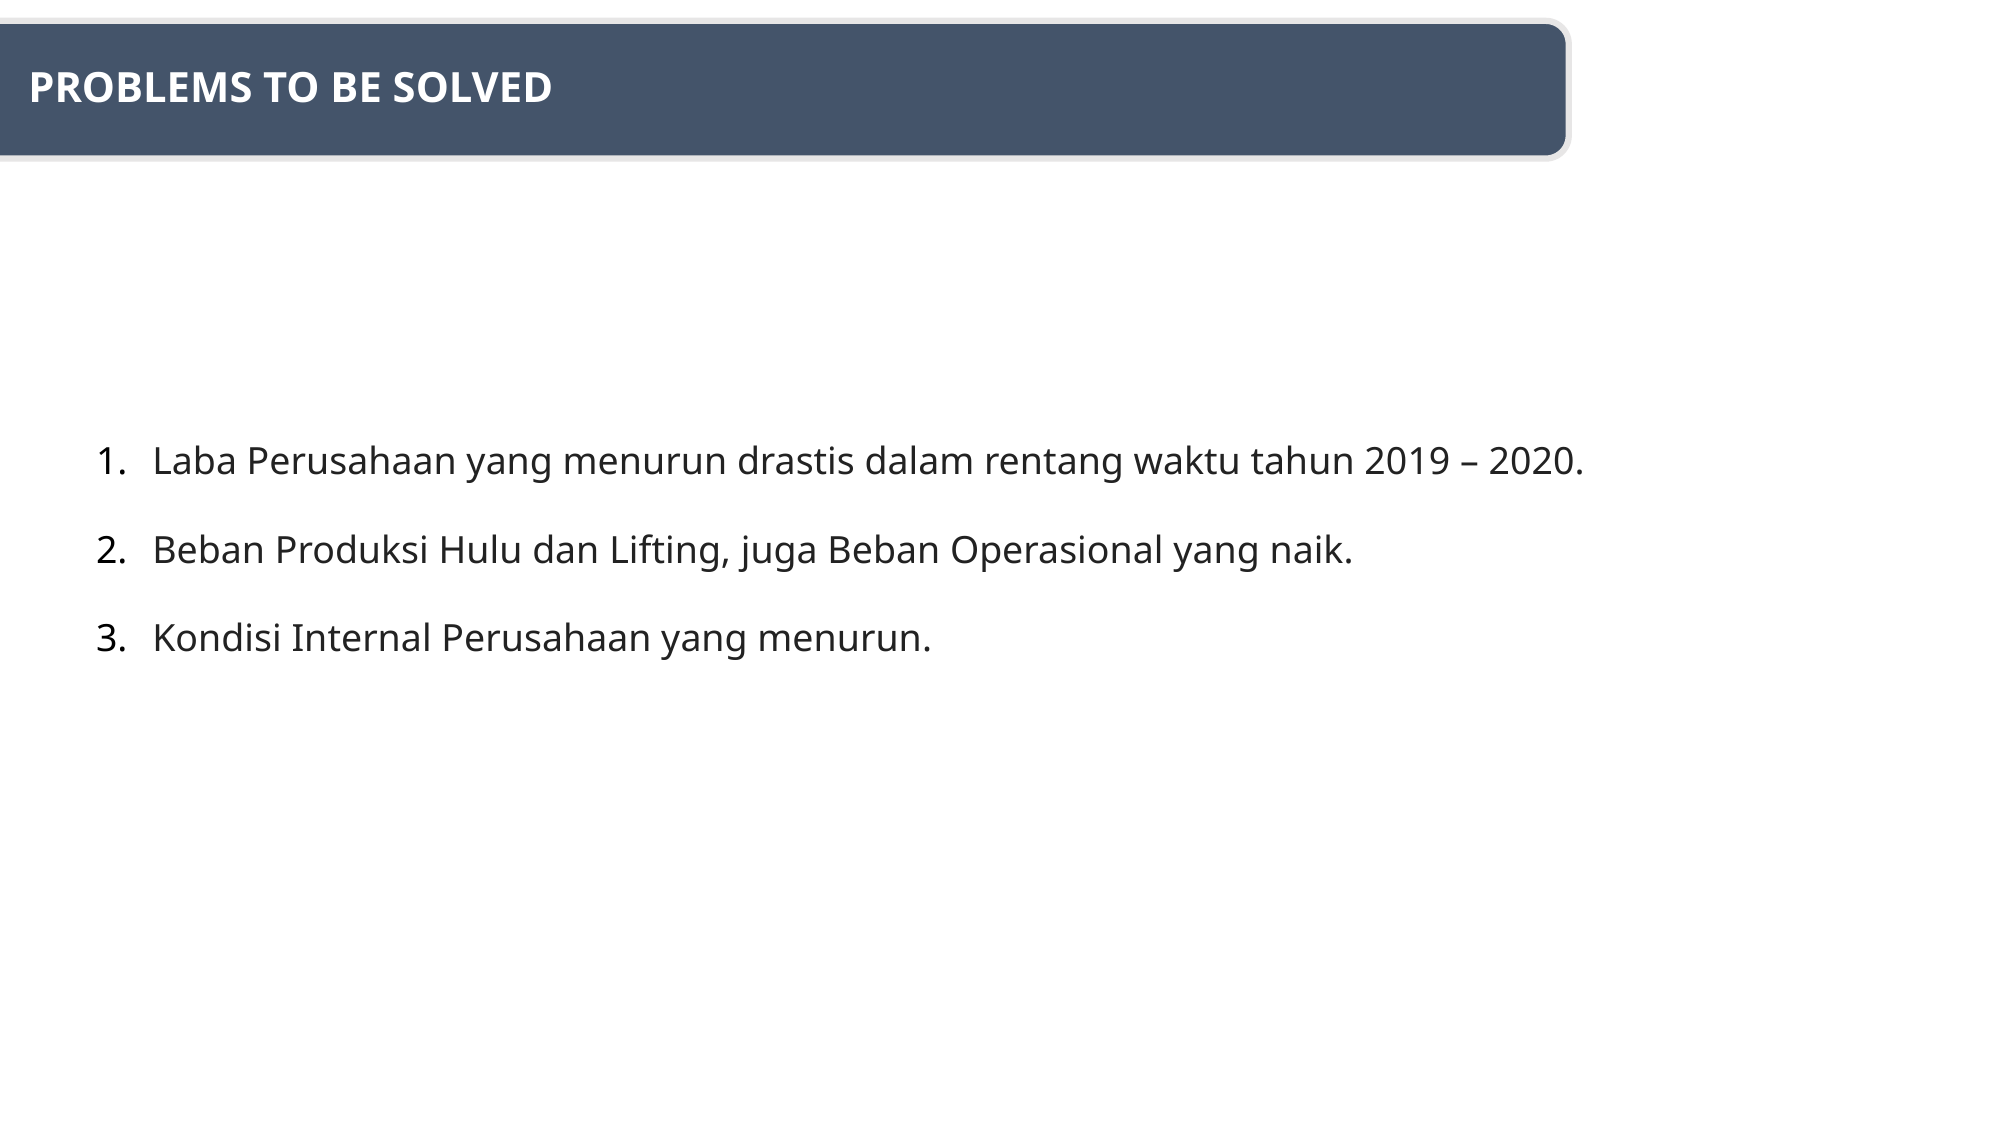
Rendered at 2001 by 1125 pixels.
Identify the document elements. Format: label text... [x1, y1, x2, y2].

text_box Laba Perusahaan yang menurun drastis dalam rentang waktu tahun 2019 – 2020. Beban Produksi Hulu dan Lifting, juga Beban Operasional yang naik. Kondisi Internal Perusahaan yang menurun. [52, 76, 1797, 1067]
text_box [0, 20, 1569, 159]
